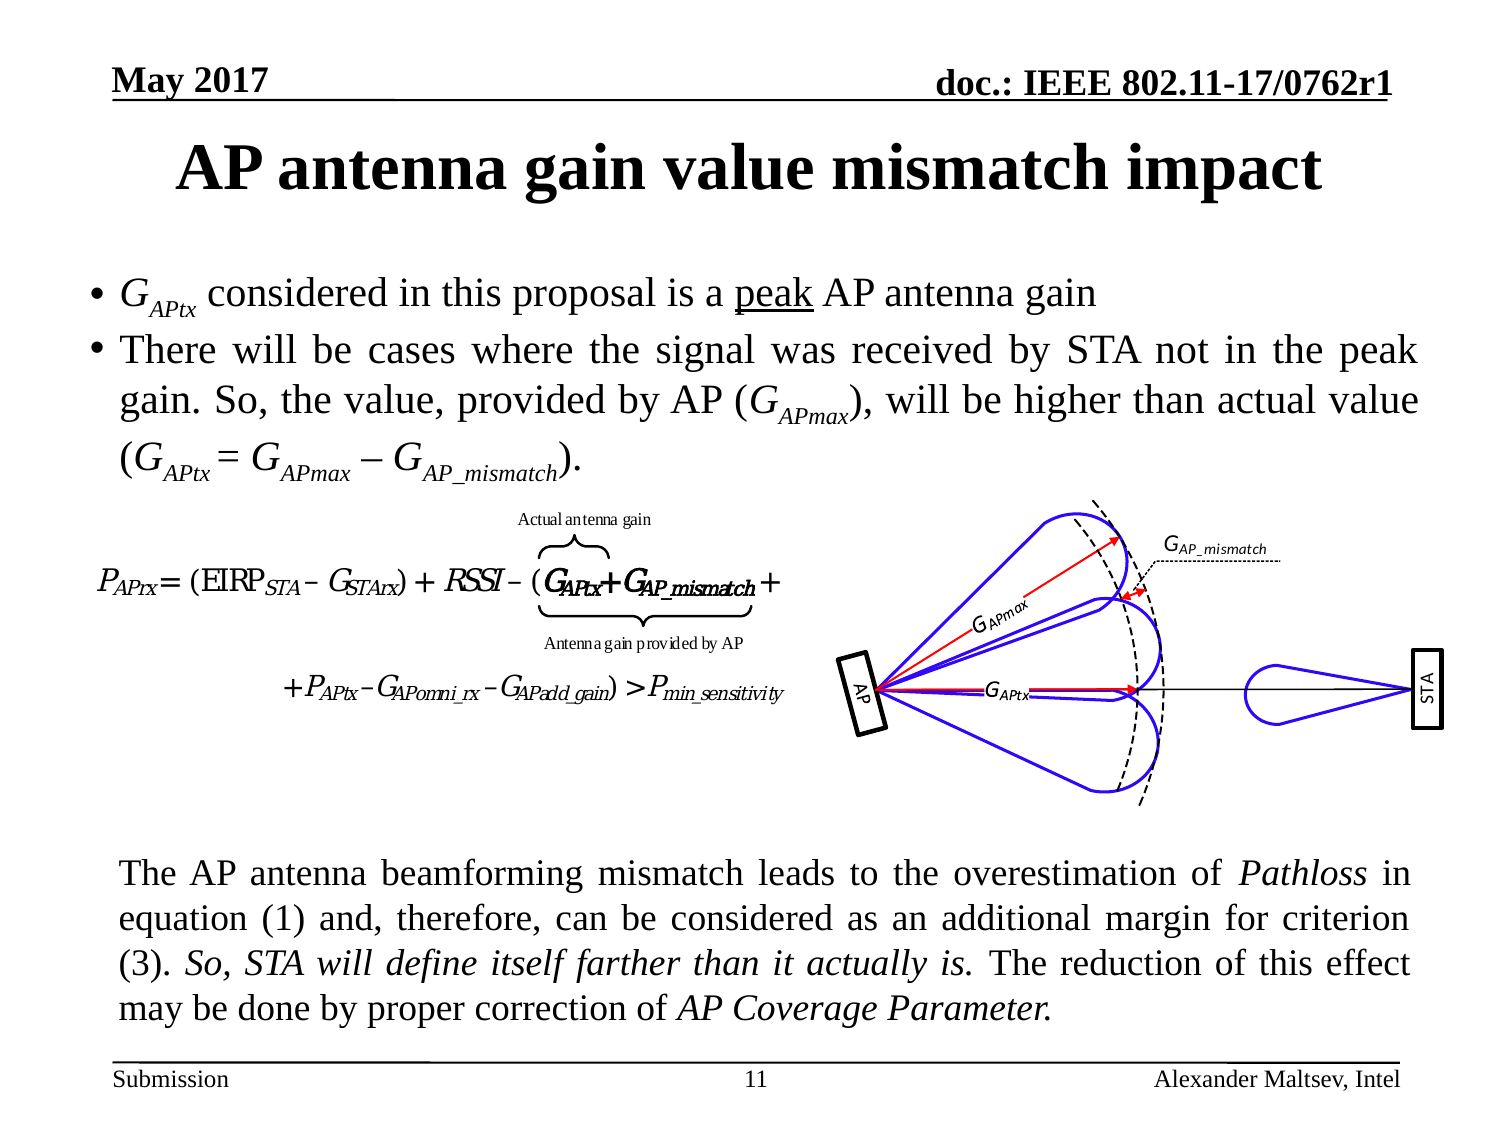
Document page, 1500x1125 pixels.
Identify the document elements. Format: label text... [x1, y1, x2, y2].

footer Alexander Maltsev, Intel [878, 1061, 1402, 1093]
picture [833, 497, 1450, 806]
slide_number 11 [712, 1061, 800, 1123]
picture [76, 501, 804, 719]
text_box The AP antenna beamforming mismatch leads to the overestimation of Pathloss in equation (1) and, therefore, can be considered as an additional margin for criterion (3). So, STA will define itself farther than it actually is. The reduction of this effect may be done by proper correction of AP Coverage Parameter. [103, 840, 1427, 1036]
list GAPtx considered in this proposal is a peak AP antenna gain There will be cases where the signal was received by STA not in the peak gain. So, the value, provided by AP (GAPmax), will be higher than actual value (GAPtx = GAPmax – GAP_mismatch). [74, 257, 1435, 700]
title AP antenna gain value mismatch impact [112, 112, 1388, 215]
